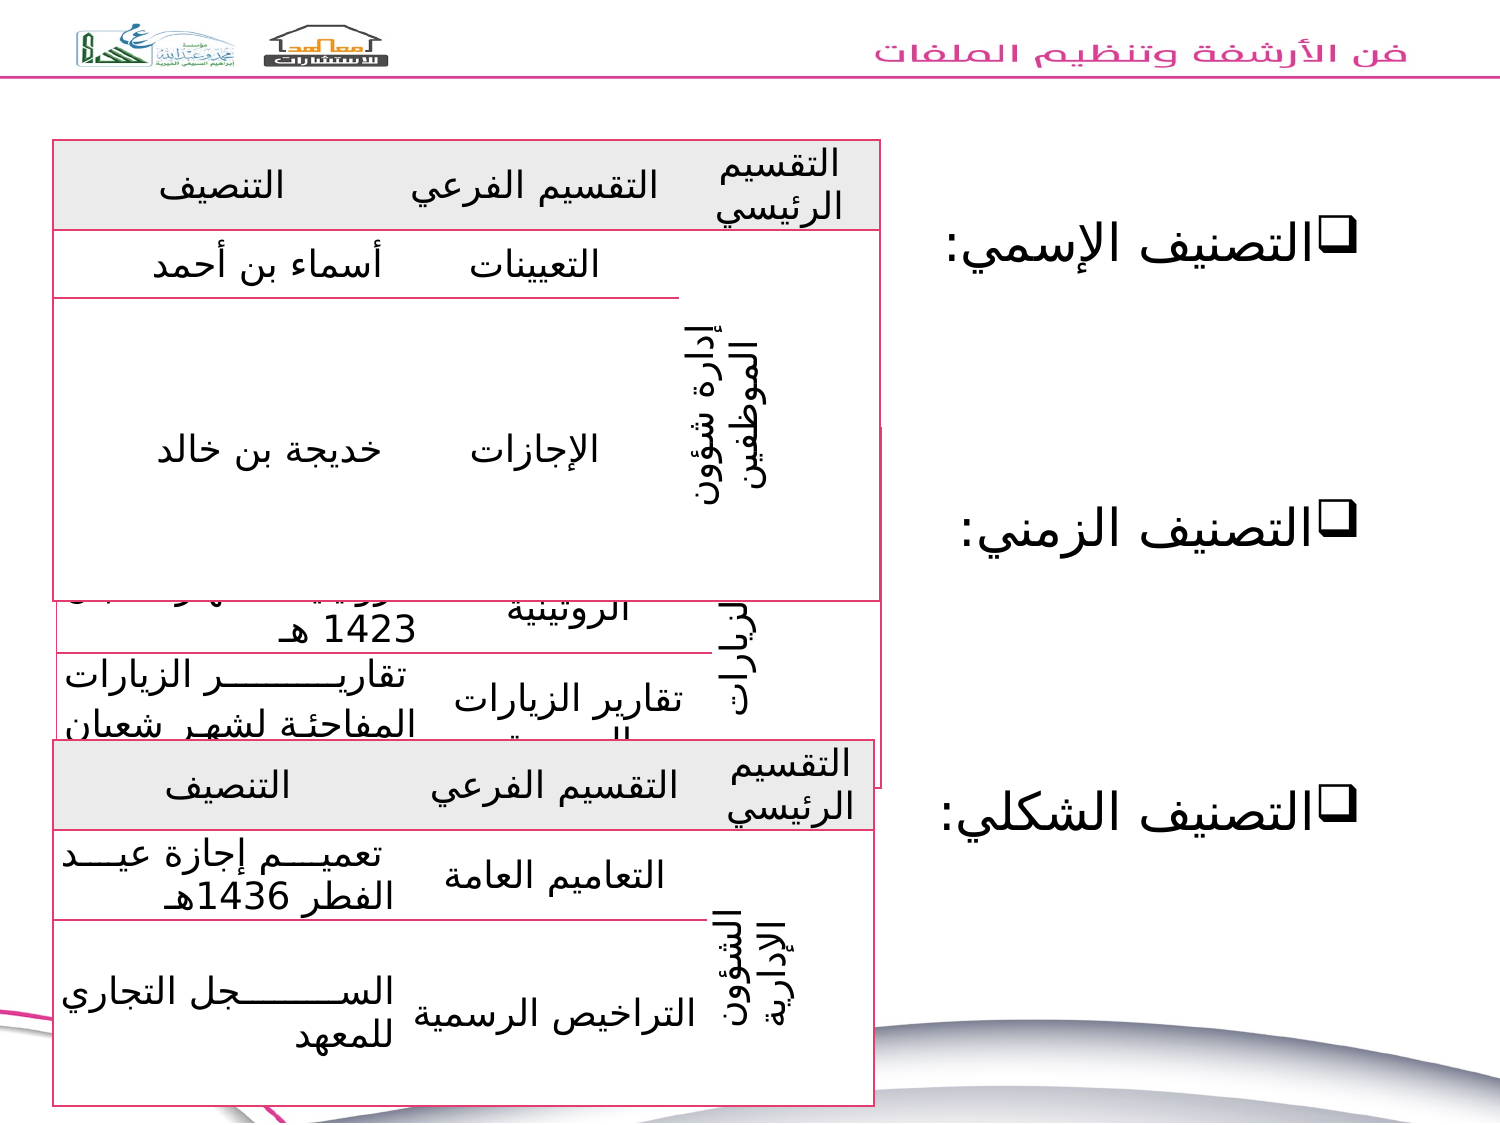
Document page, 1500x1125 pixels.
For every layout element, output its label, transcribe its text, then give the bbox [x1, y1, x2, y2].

table_cell خديجة بن خالد [54, 299, 391, 600]
table_cell أسماء بن أحمد [54, 231, 391, 297]
text_box التصنيف الإسمي: التصنيف الزمني: التصنيف الشكلي: [875, 202, 1376, 849]
table_cell الزيارات [712, 602, 880, 787]
table_cell إدارة شؤون الموظفين [679, 231, 879, 600]
table_cell تقارير الزيارات الرسمية [425, 654, 712, 739]
table_header التنصيف [54, 741, 403, 829]
table_cell السجل التجاري للمعهد [54, 921, 403, 1105]
table_cell تقارير الزيارات الروتينية [425, 602, 712, 652]
table_cell تعميم إجازة عيد الفطر 1436هـ [54, 831, 403, 919]
table_cell التعاميم العامة [403, 831, 707, 919]
picture [0, 0, 1500, 1123]
table_cell تقارير الزيارات المفاجئة لشهر شعبان 1423 هـ [57, 654, 425, 739]
table_header التنصيف [54, 141, 391, 229]
table_header التقسيم الرئيسي [679, 141, 879, 229]
table_header التقسيم الفرعي [391, 141, 679, 229]
table_cell التعيينات [391, 231, 679, 297]
table_cell الشؤون الإدارية [707, 831, 873, 1105]
table_cell تقارير الزيارات الروتينية لشهر شعبان 1423 هـ [57, 602, 425, 652]
table_cell التراخيص الرسمية [403, 921, 707, 1105]
table_header التقسيم الرئيسي [707, 741, 873, 829]
table_cell الإجازات [391, 299, 679, 600]
table_header التقسيم الفرعي [403, 741, 707, 829]
